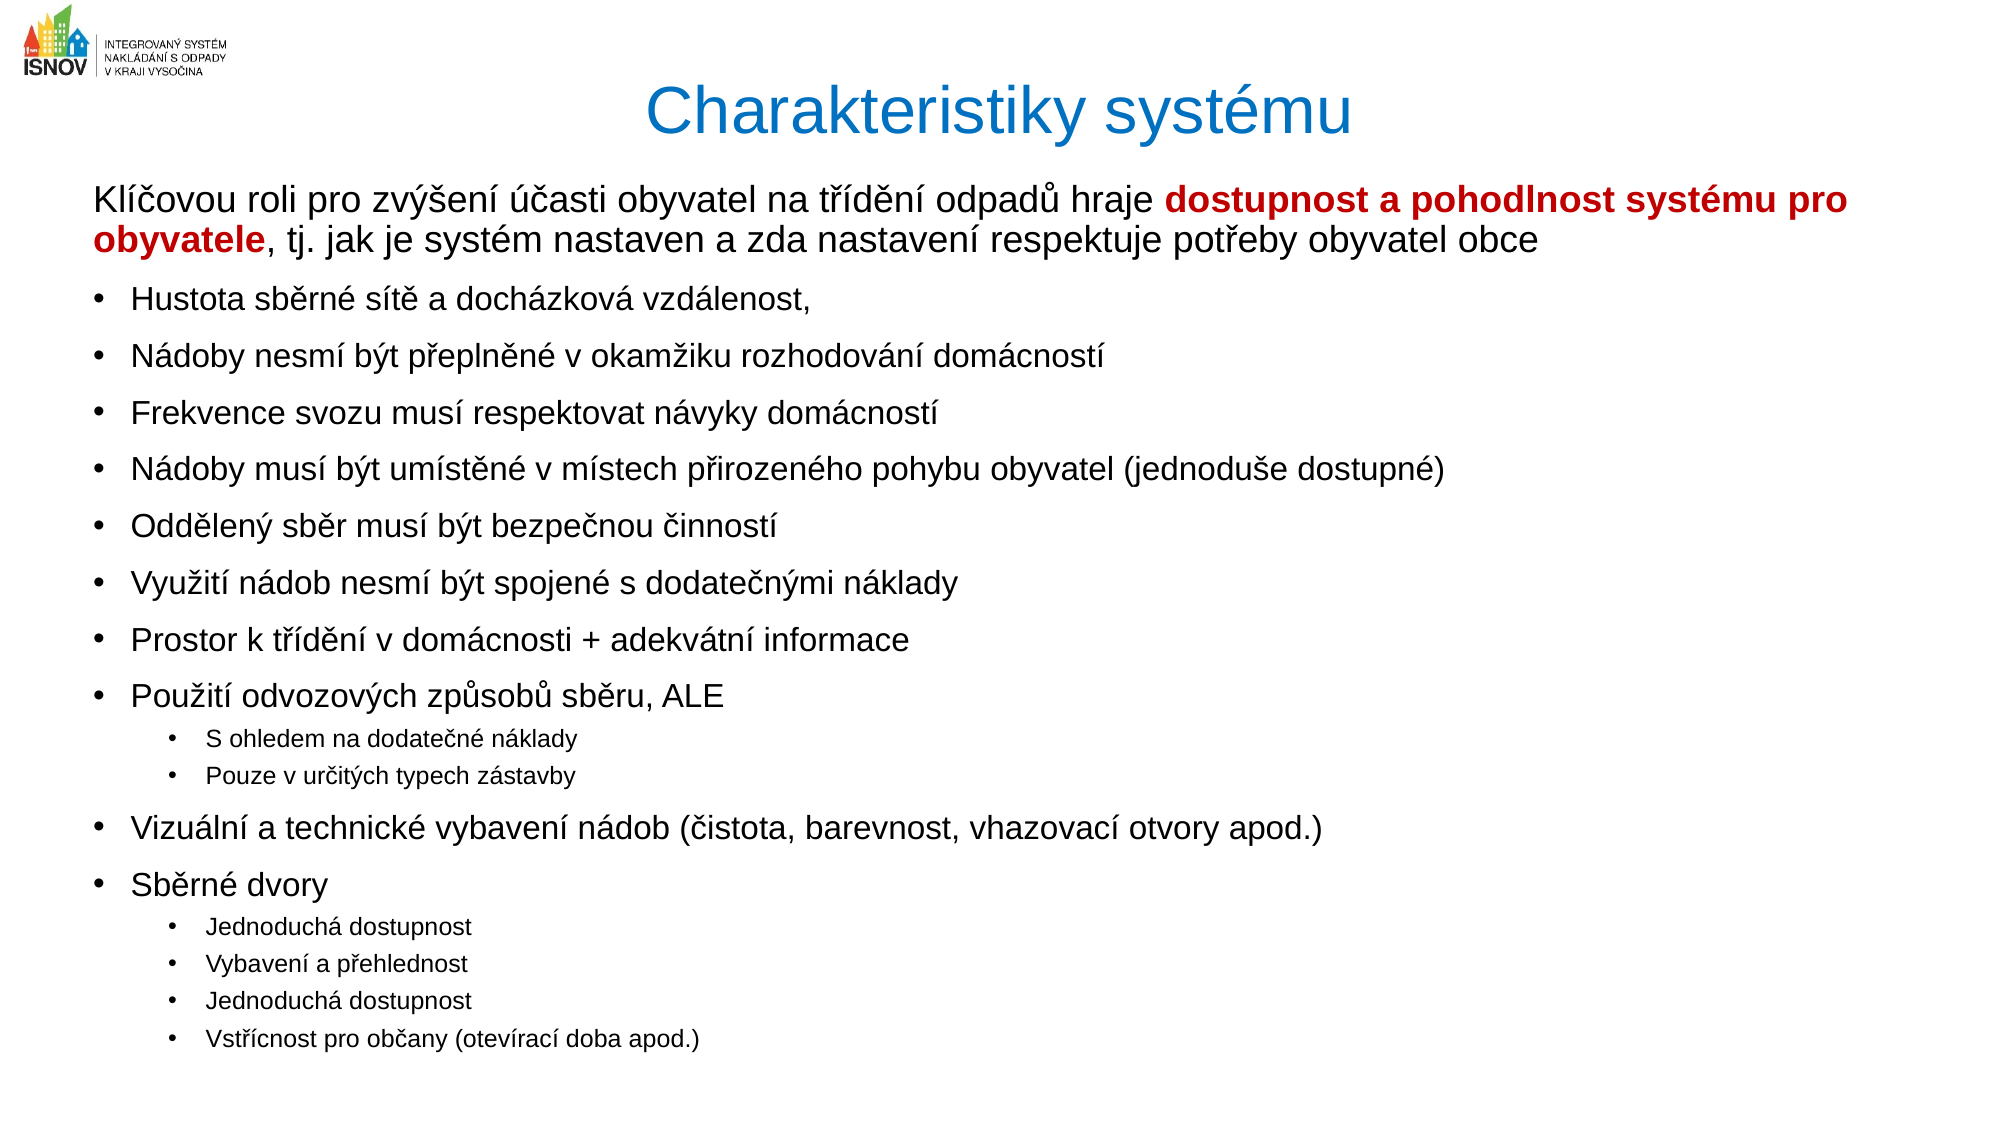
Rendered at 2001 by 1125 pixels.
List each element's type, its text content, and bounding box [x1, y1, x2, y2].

list Klíčovou roli pro zvýšení účasti obyvatel na třídění odpadů hraje dostupnost a pohodlnost systému pro obyvatele, tj. jak je systém nastaven a zda nastavení respektuje potřeby obyvatel obce Hustota sběrné sítě a docházková vzdálenost, Nádoby nesmí být přeplněné v okamžiku rozhodování domácností Frekvence svozu musí respektovat návyky domácností Nádoby musí být umístěné v místech přirozeného pohybu obyvatel (jednoduše dostupné) Oddělený sběr musí být bezpečnou činností Využití nádob nesmí být spojené s dodatečnými náklady Prostor k třídění v domácnosti + adekvátní informace Použití odvozových způsobů sběru, ALE S ohledem na dodatečné náklady Pouze v určitých typech zástavby Vizuální a technické vybavení nádob (čistota, barevnost, vhazovací otvory apod.) Sběrné dvory Jednoduchá dostupnost Vybavení a přehlednost Jednoduchá dostupnost Vstřícnost pro občany (otevírací doba apod.) [78, 172, 1918, 1083]
title Charakteristiky systému [324, 65, 1675, 158]
picture [17, 0, 231, 81]
